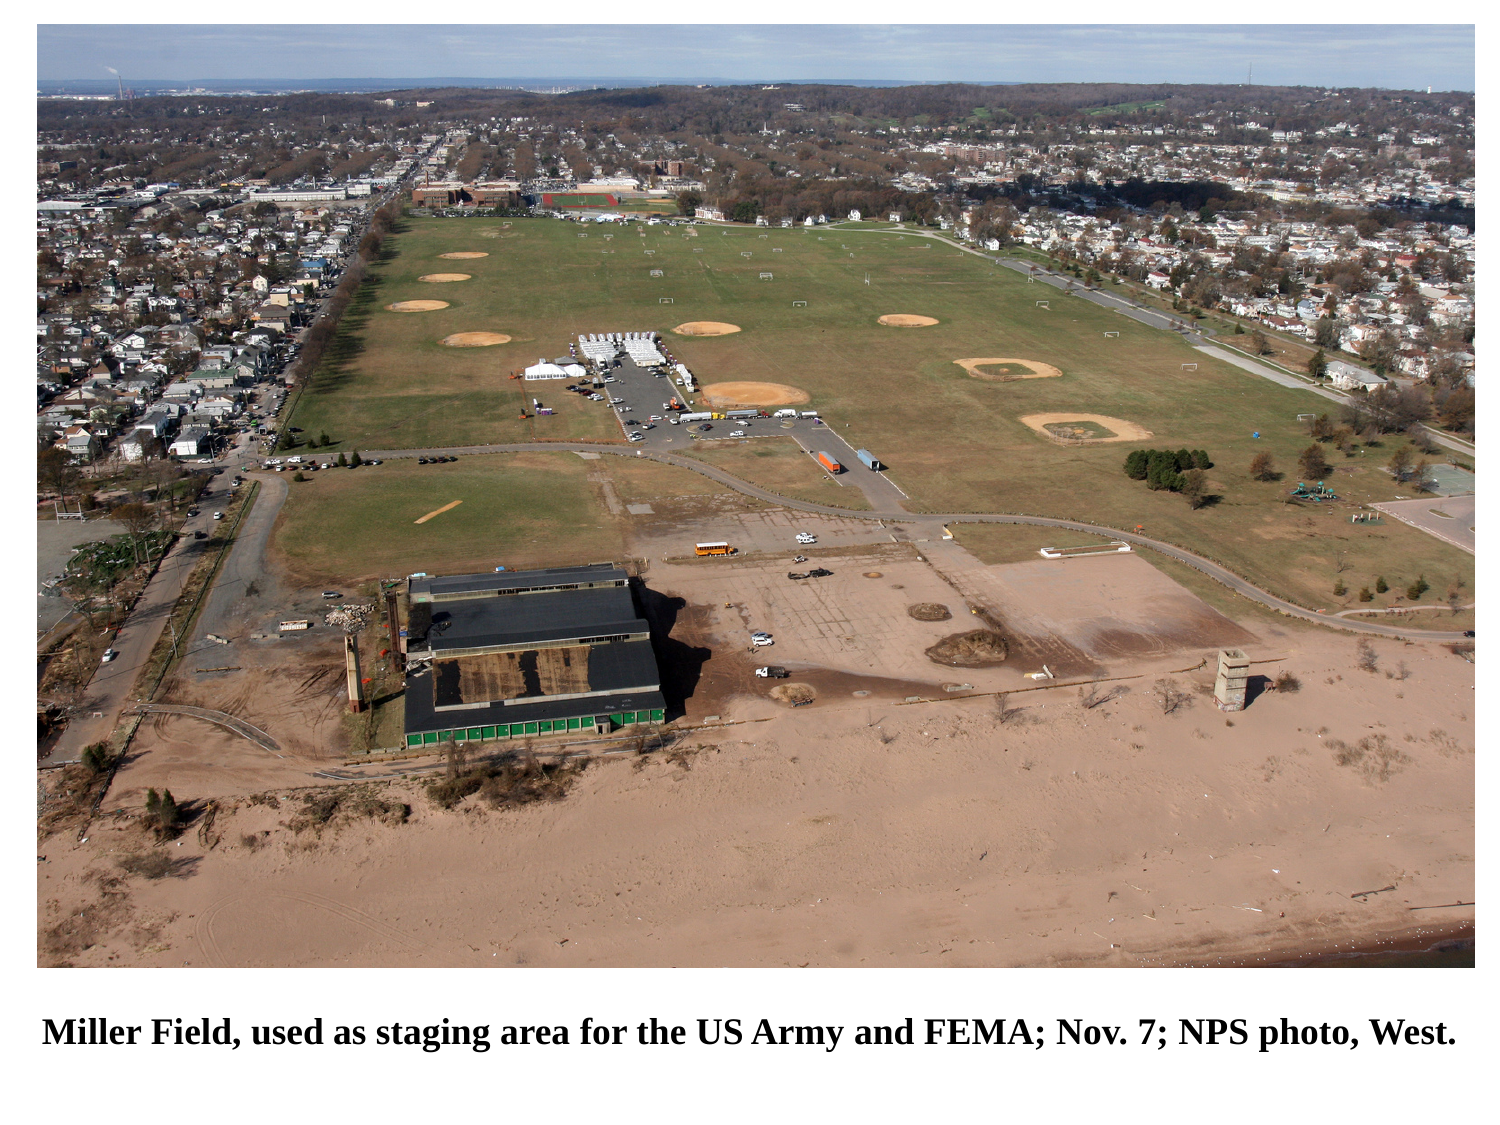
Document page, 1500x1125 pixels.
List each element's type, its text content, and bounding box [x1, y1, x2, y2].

picture [37, 24, 1476, 969]
text_box Miller Field, used as staging area for the US Army and FEMA; Nov. 7; NPS photo, West. [24, 999, 1475, 1060]
